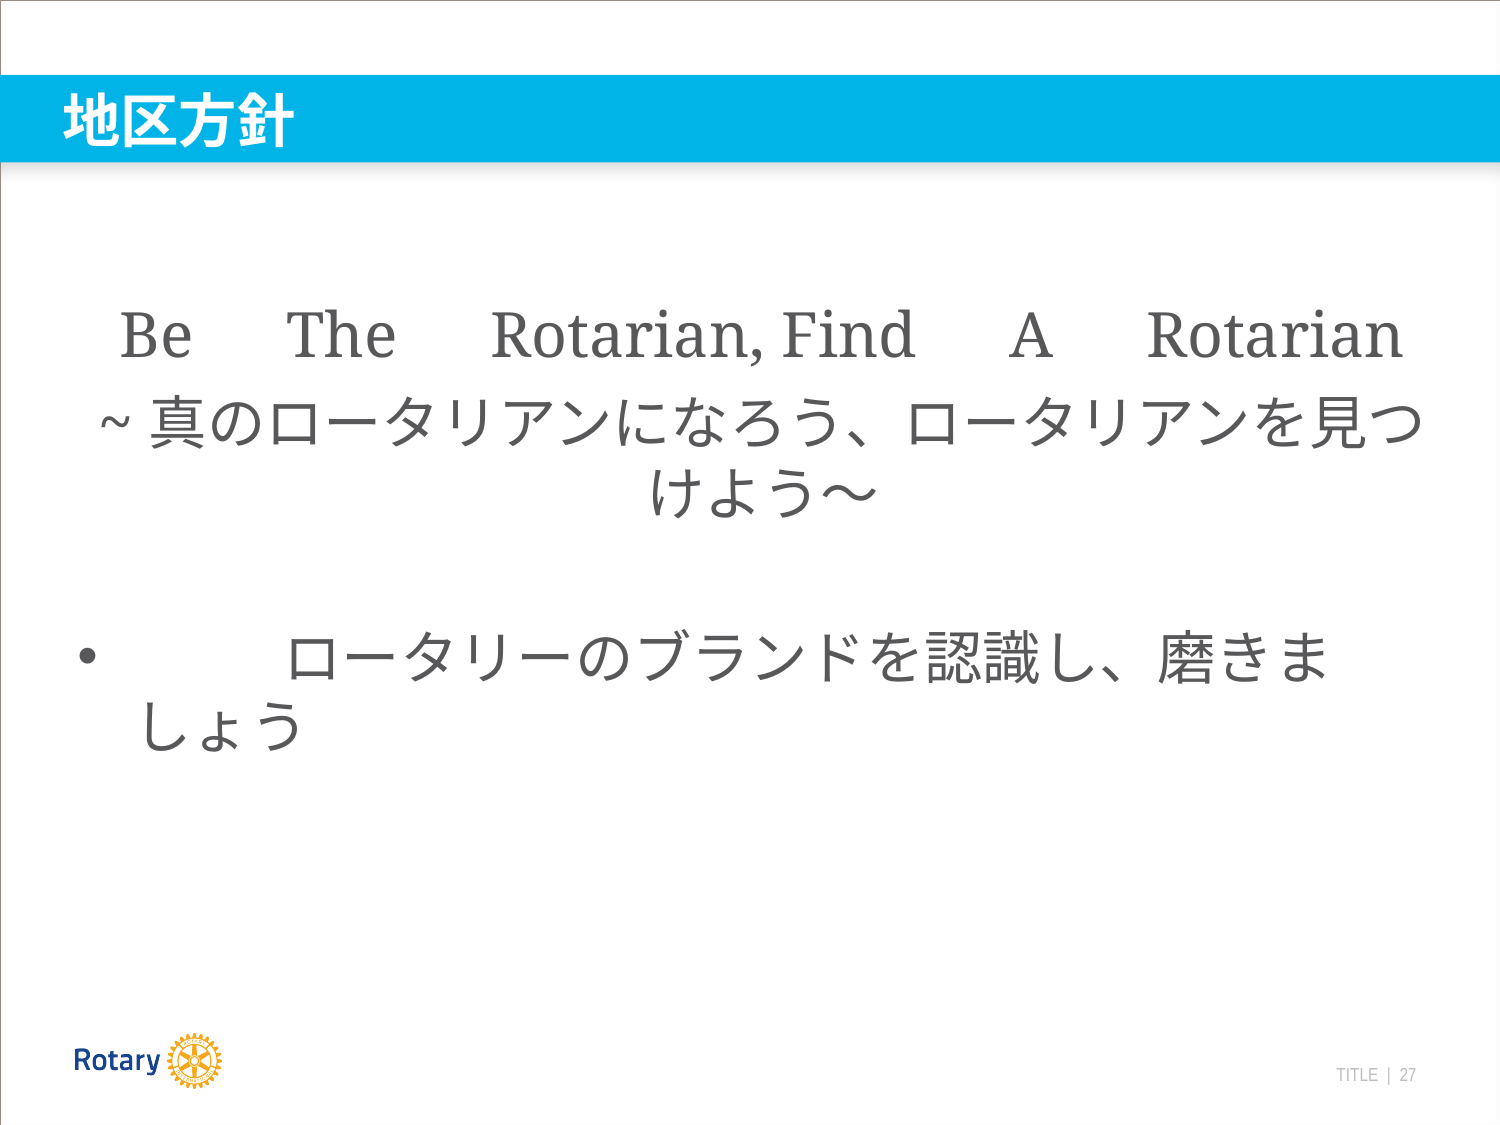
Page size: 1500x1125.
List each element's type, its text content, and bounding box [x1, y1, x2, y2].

picture [75, 1033, 222, 1089]
list Be The Rotarian, Find A Rotarian ~真のロータリアンになろう、ロータリアンを見つけよう～ ロータリーのブランドを認識し、磨きましょう [62, 200, 1463, 943]
title 地区方針 [62, 75, 1500, 163]
